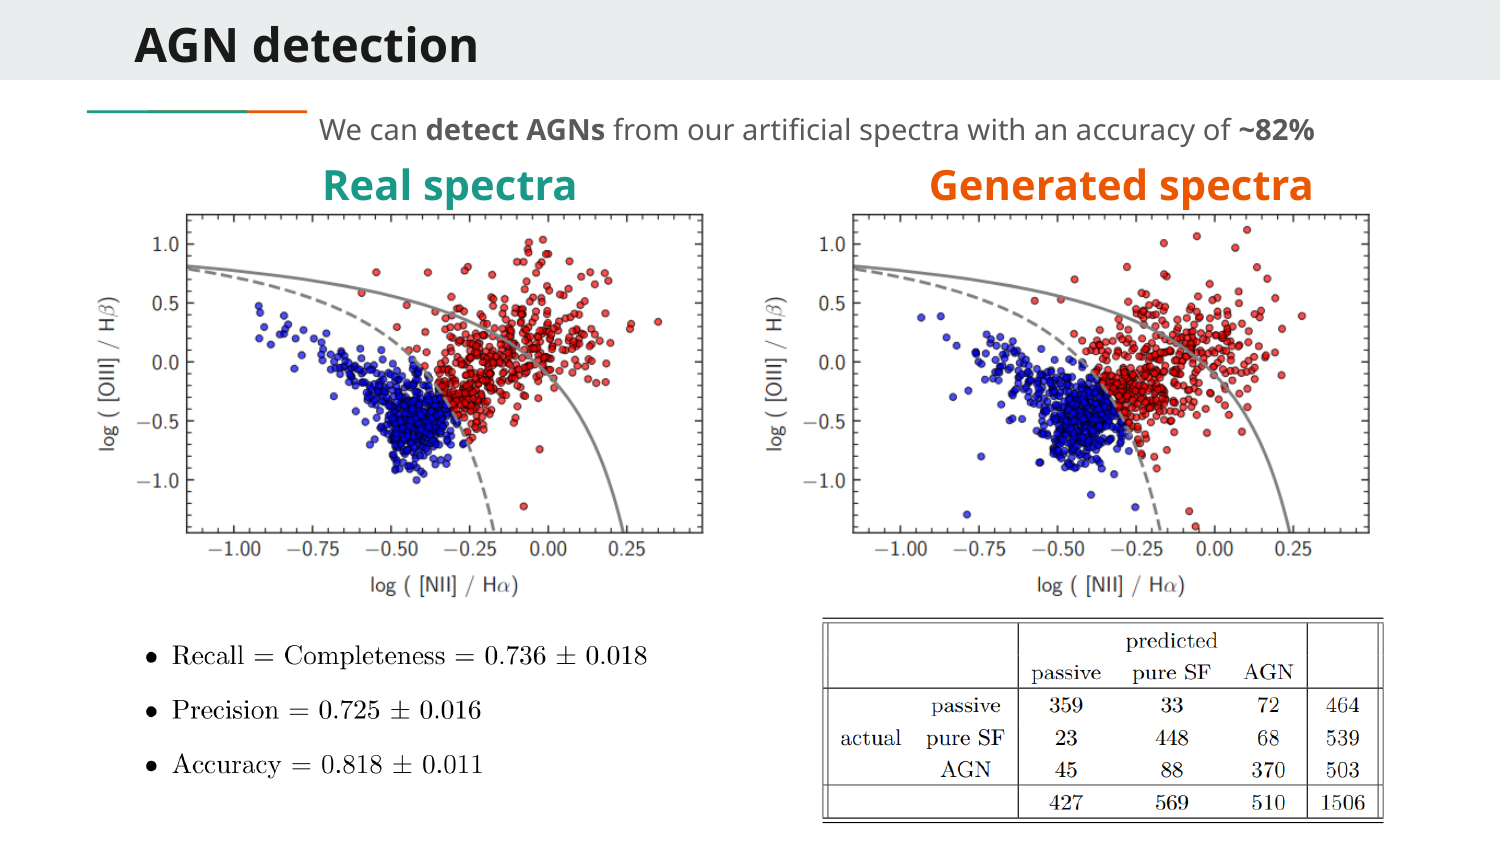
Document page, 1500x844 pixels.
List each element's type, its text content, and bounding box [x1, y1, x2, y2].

picture [137, 631, 658, 801]
text_box Real spectra [226, 156, 674, 190]
title AGN detection [119, 0, 1381, 88]
picture [67, 192, 1396, 829]
text_box We can detect AGNs from our artificial spectra with an accuracy of ~82% [304, 96, 1348, 151]
text_box Generated spectra [880, 159, 1363, 190]
